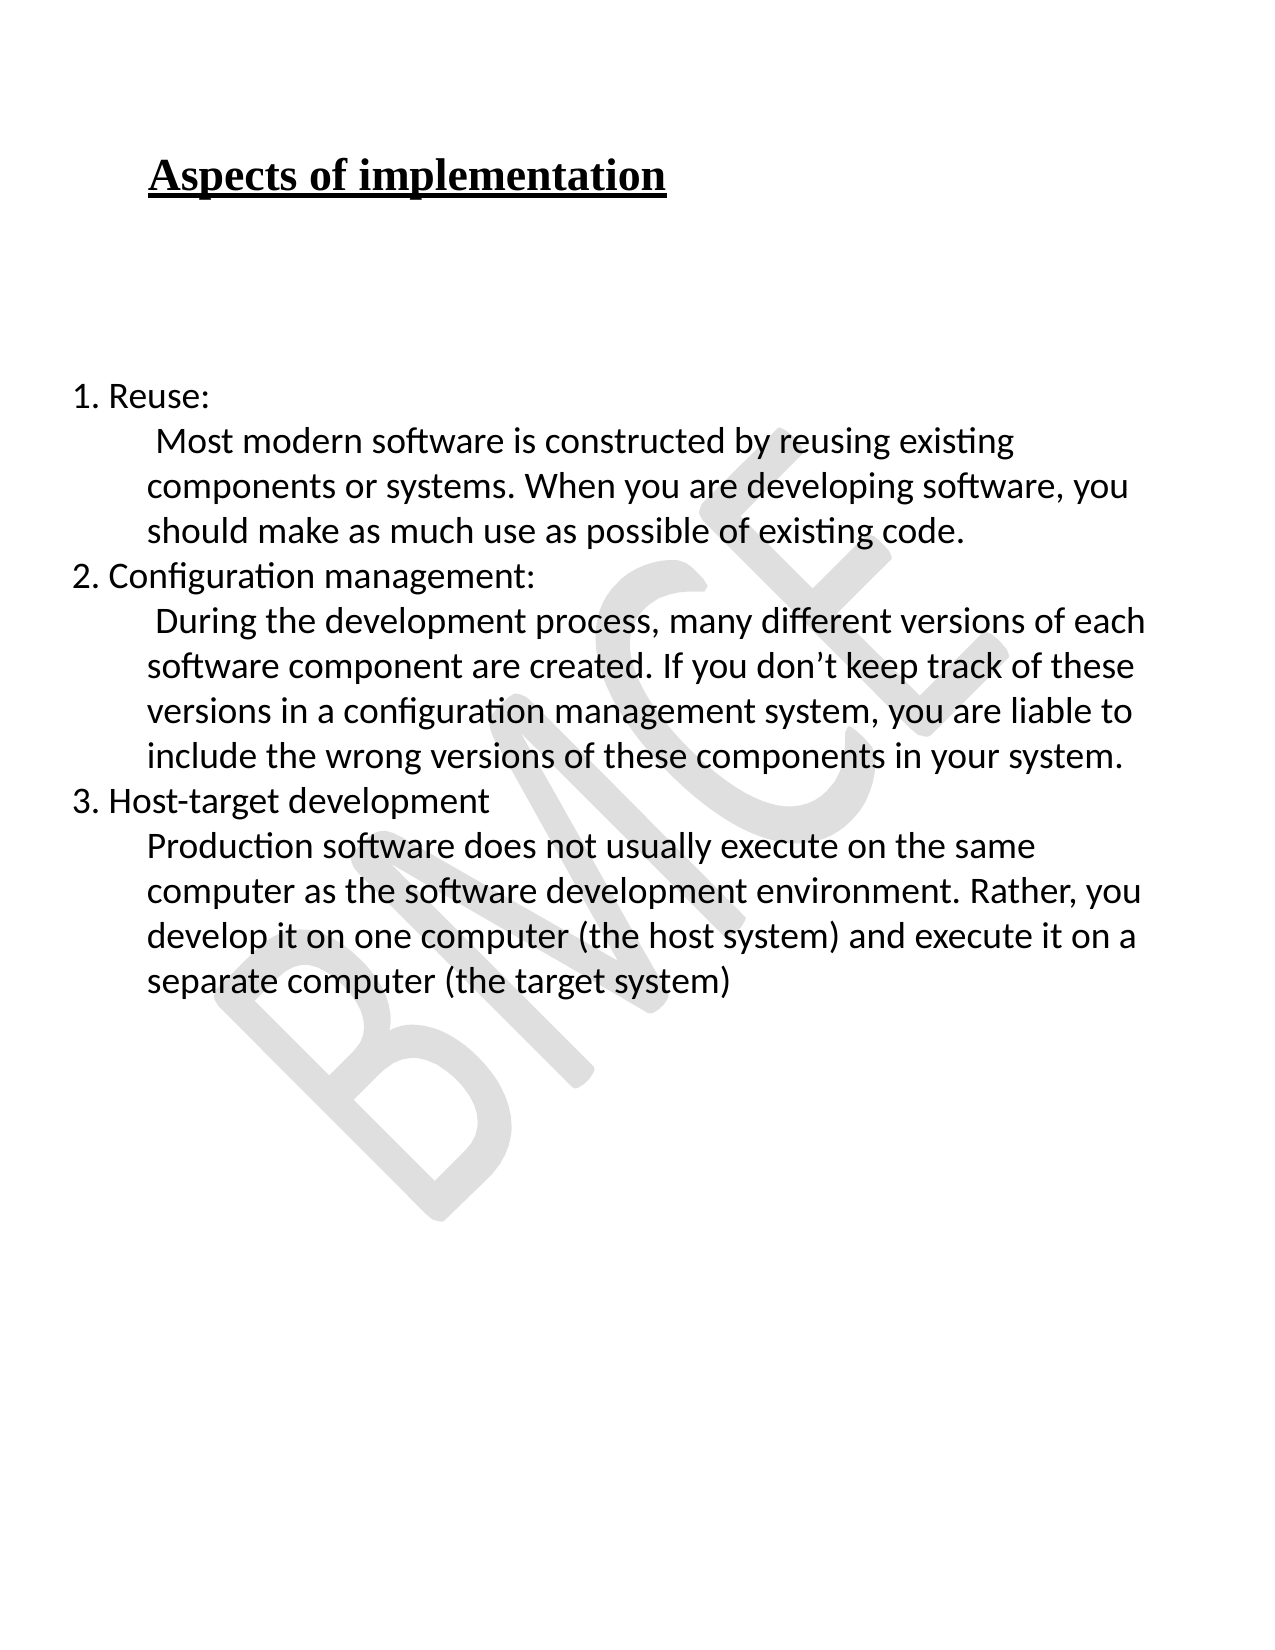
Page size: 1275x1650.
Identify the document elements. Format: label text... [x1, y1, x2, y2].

title Aspects of implementation [147, 144, 1128, 201]
list 1. Reuse: Most modern software is constructed by reusing existing components or systems. When you are developing software, you should make as much use as possible of existing code. 2. Configuration management: During the development process, many different versions of each software component are created. If you don’t keep track of these versions in a configuration management system, you are liable to include the wrong versions of these components in your system. 3. Host-target development Production software does not usually execute on the same computer as the software development environment. Rather, you develop it on one computer (the host system) and execute it on a separate computer (the target system) [71, 370, 1172, 1543]
